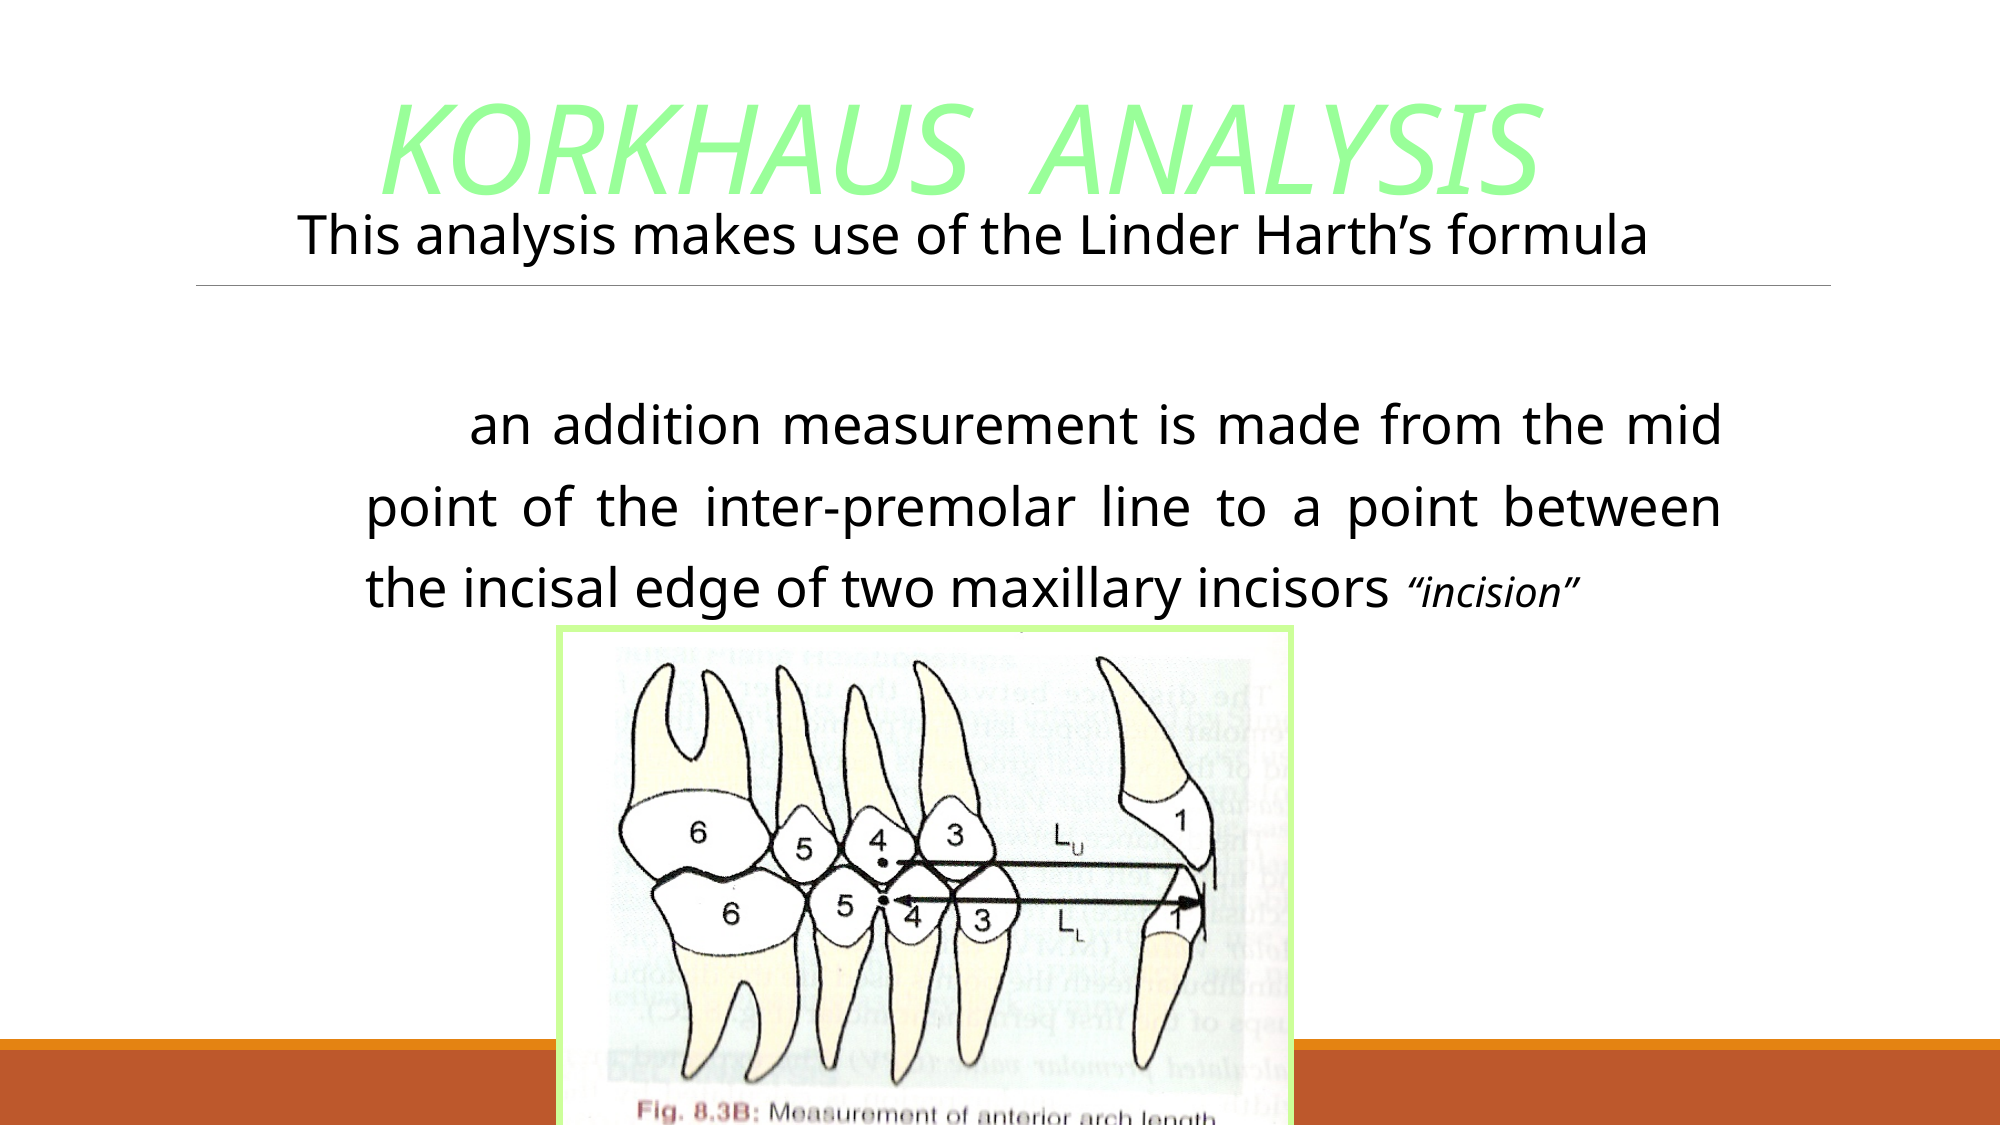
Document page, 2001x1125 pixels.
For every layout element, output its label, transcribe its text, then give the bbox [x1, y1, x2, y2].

picture [561, 630, 1289, 1125]
title KORKHAUS ANALYSIS [362, 0, 1638, 200]
list This analysis makes use of the Linder Harth’s formula an addition measurement is made from the mid point of the inter-premolar line to a point between the incisal edge of two maxillary incisors “incision” [275, 200, 1725, 638]
